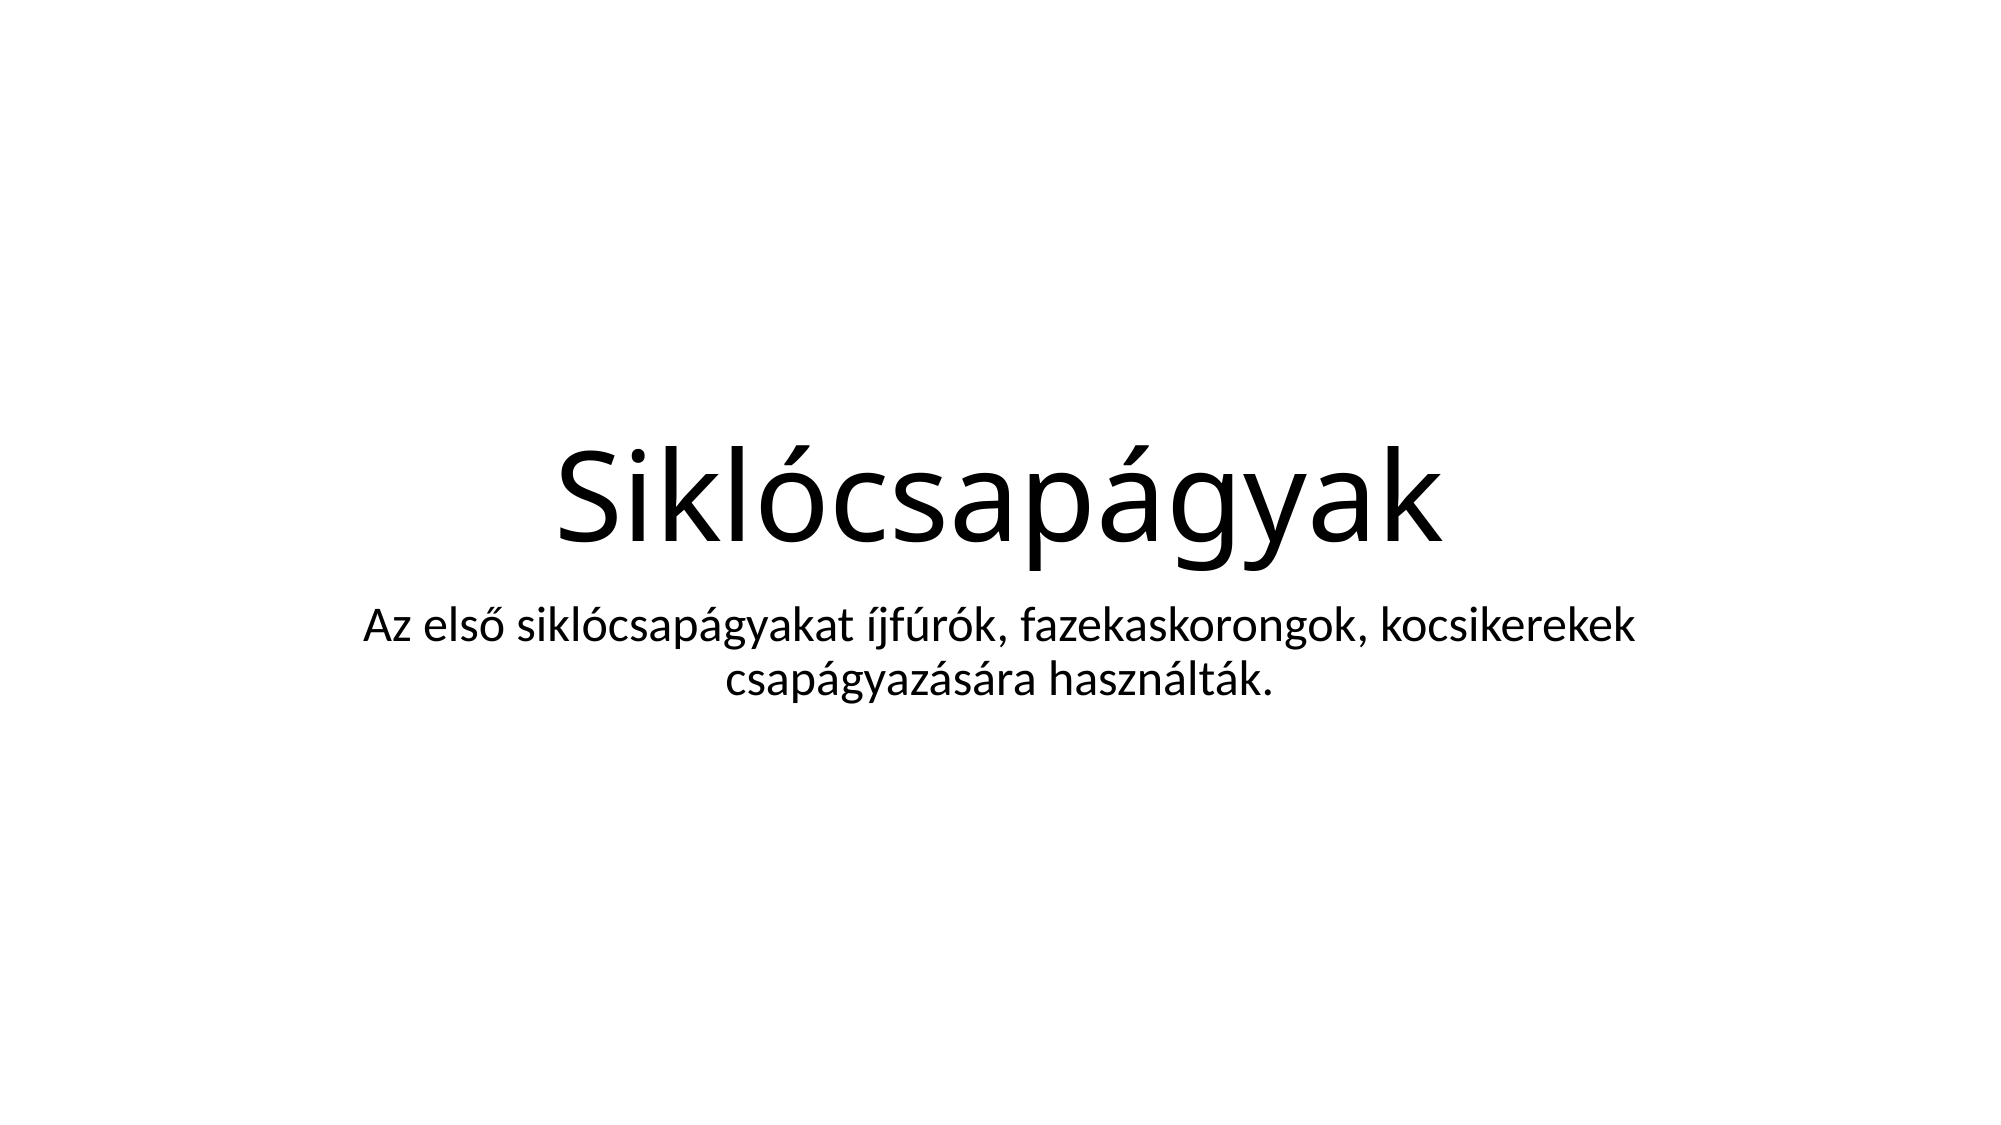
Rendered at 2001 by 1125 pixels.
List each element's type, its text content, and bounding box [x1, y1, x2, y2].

title Siklócsapágyak [249, 184, 1750, 576]
subtitle Az első siklócsapágyakat íjfúrók, fazekaskorongok, kocsikerekek csapágyazására használták. [249, 590, 1750, 863]
